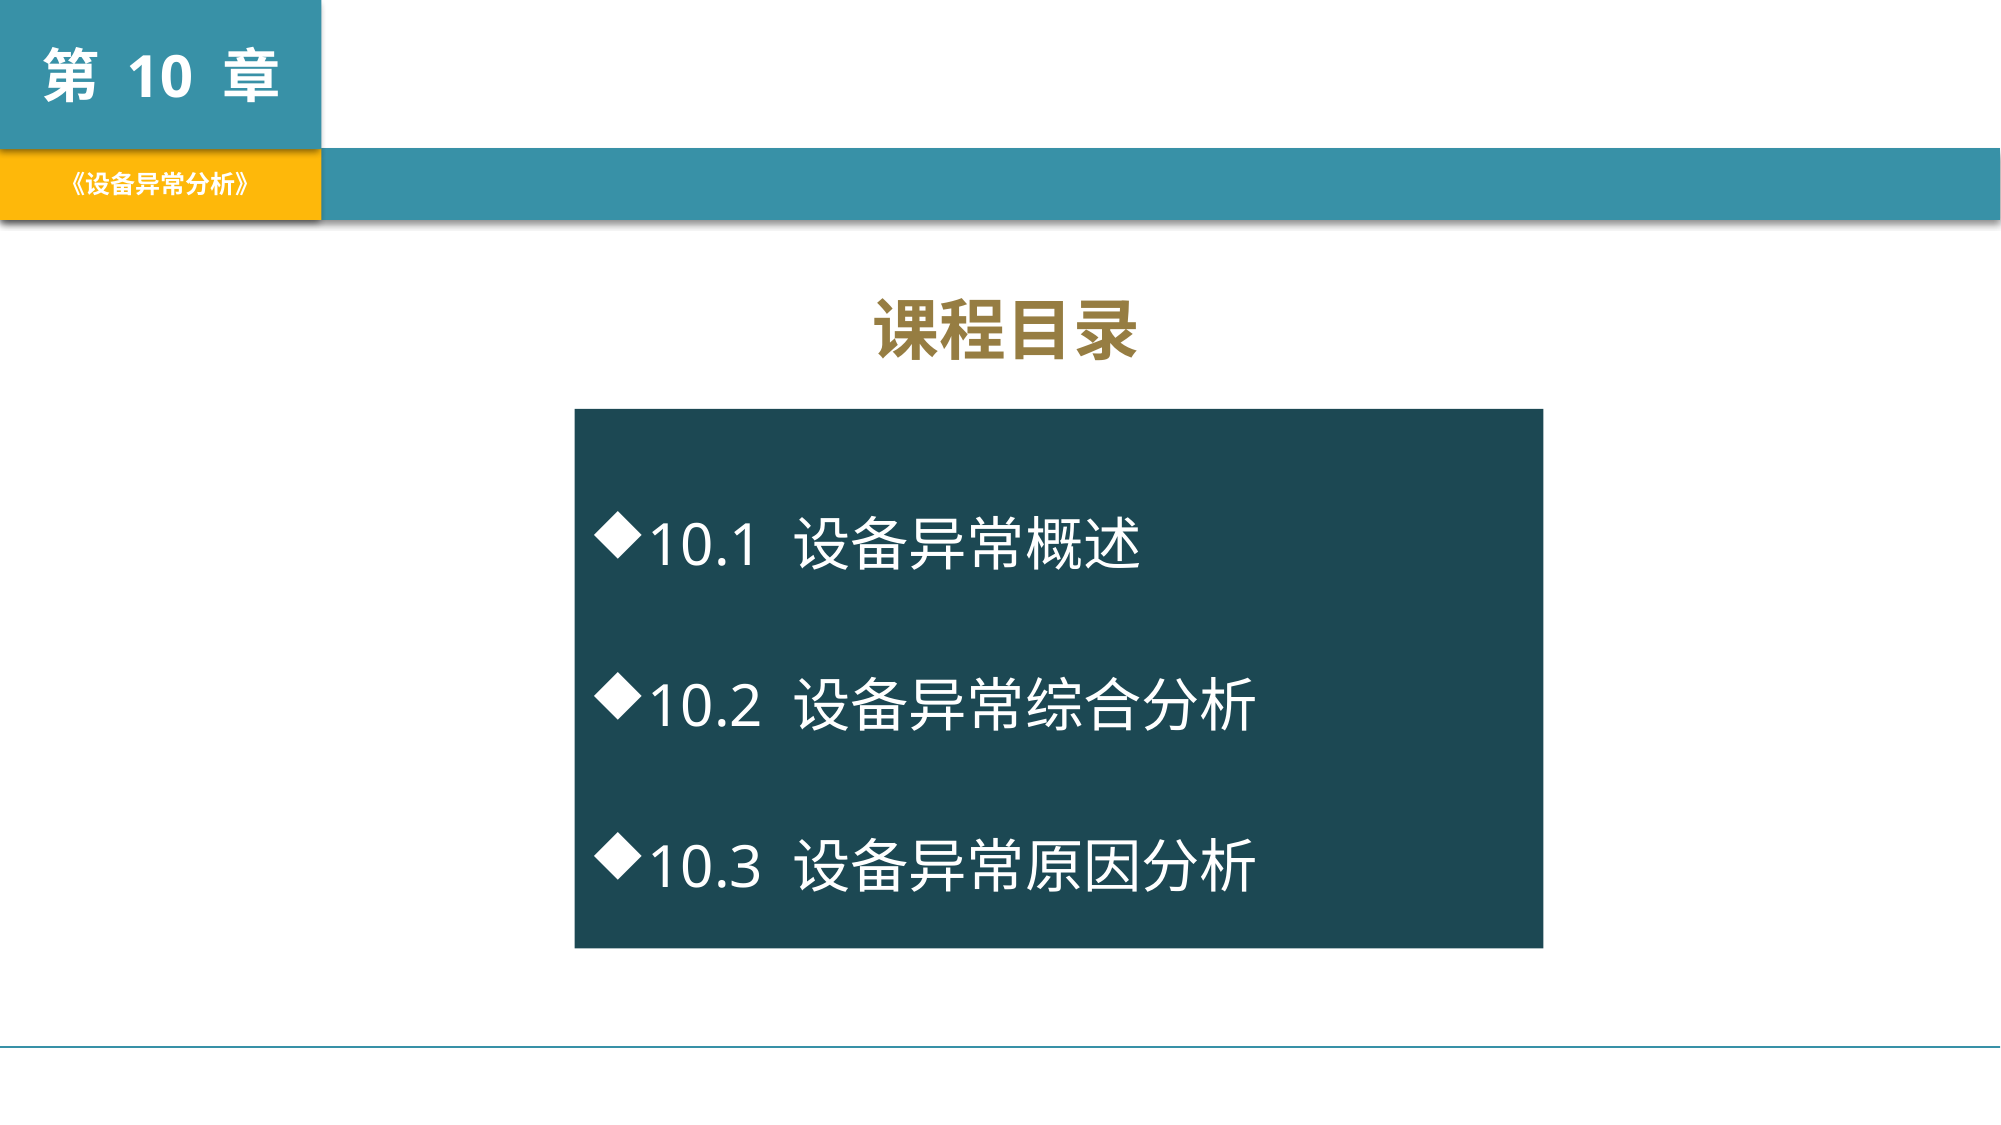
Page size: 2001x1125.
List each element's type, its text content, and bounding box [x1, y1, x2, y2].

text_box 课程目录 [858, 160, 1185, 376]
text_box 10.1 设备异常概述 10.2 设备异常综合分析 10.3 设备异常原因分析 [574, 408, 1544, 949]
